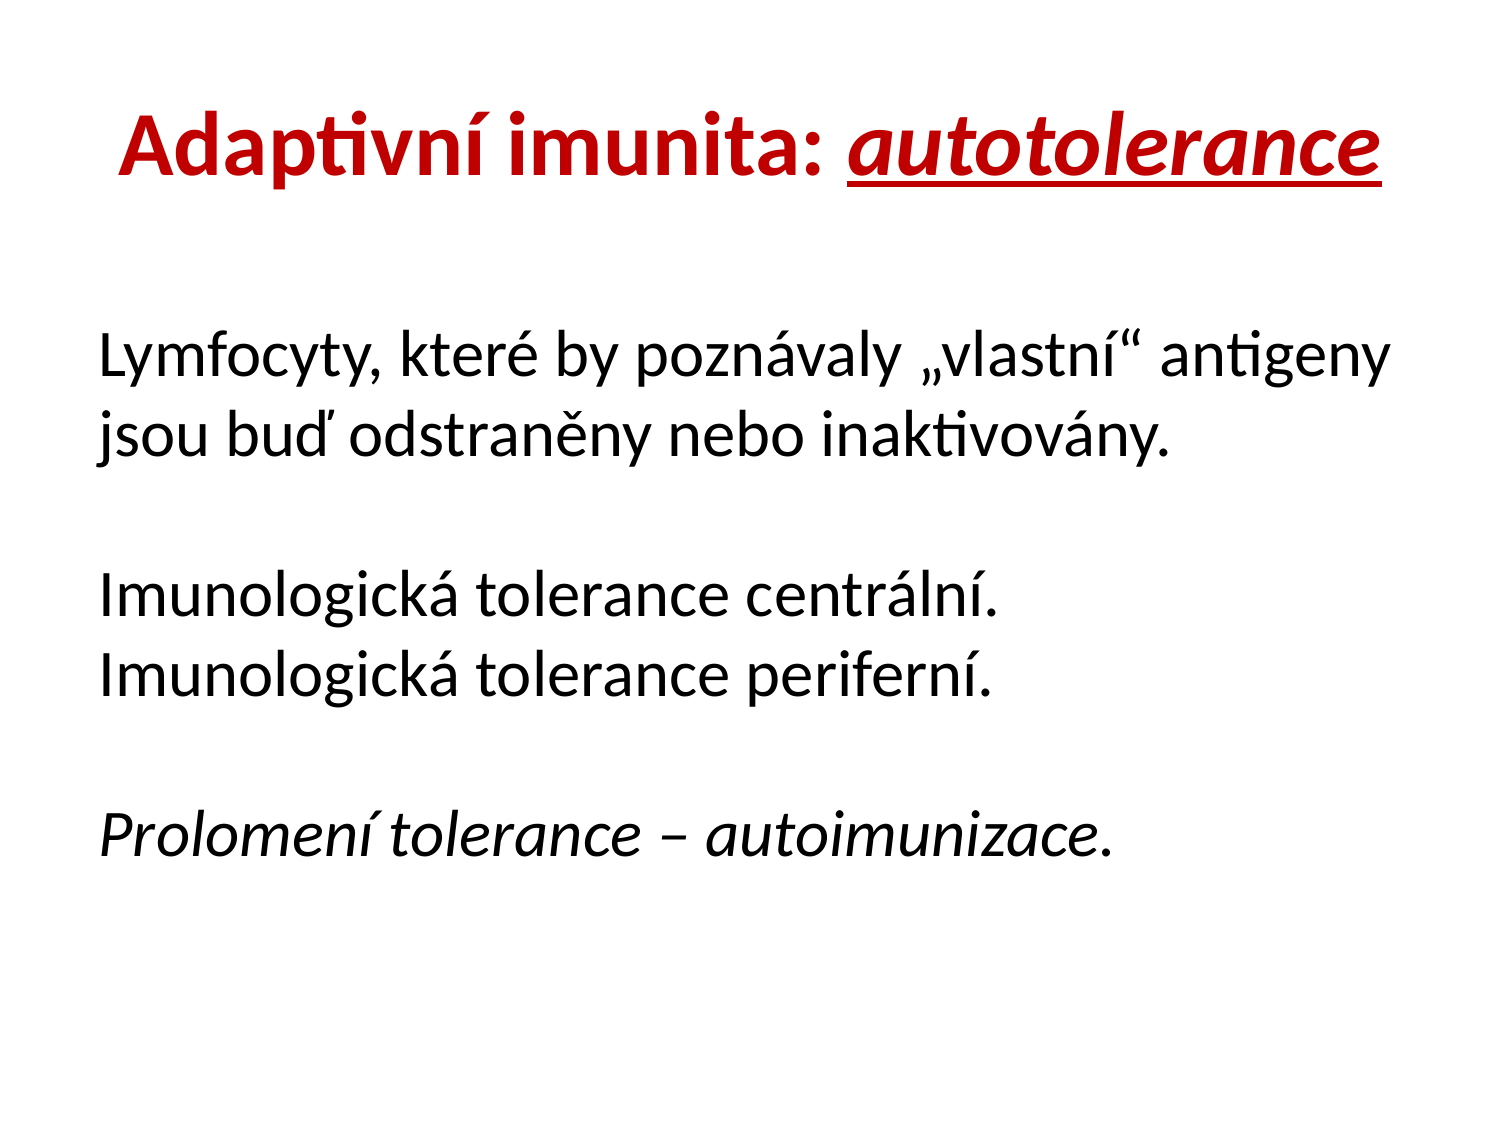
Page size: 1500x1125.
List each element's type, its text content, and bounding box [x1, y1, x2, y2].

text_box Lymfocyty, které by poznávaly „vlastní“ antigeny jsou buď odstraněny nebo inaktivovány. Imunologická tolerance centrální. Imunologická tolerance periferní. Prolomení tolerance – autoimunizace. [83, 302, 1408, 878]
title Adaptivní imunita: autotolerance [75, 45, 1425, 233]
